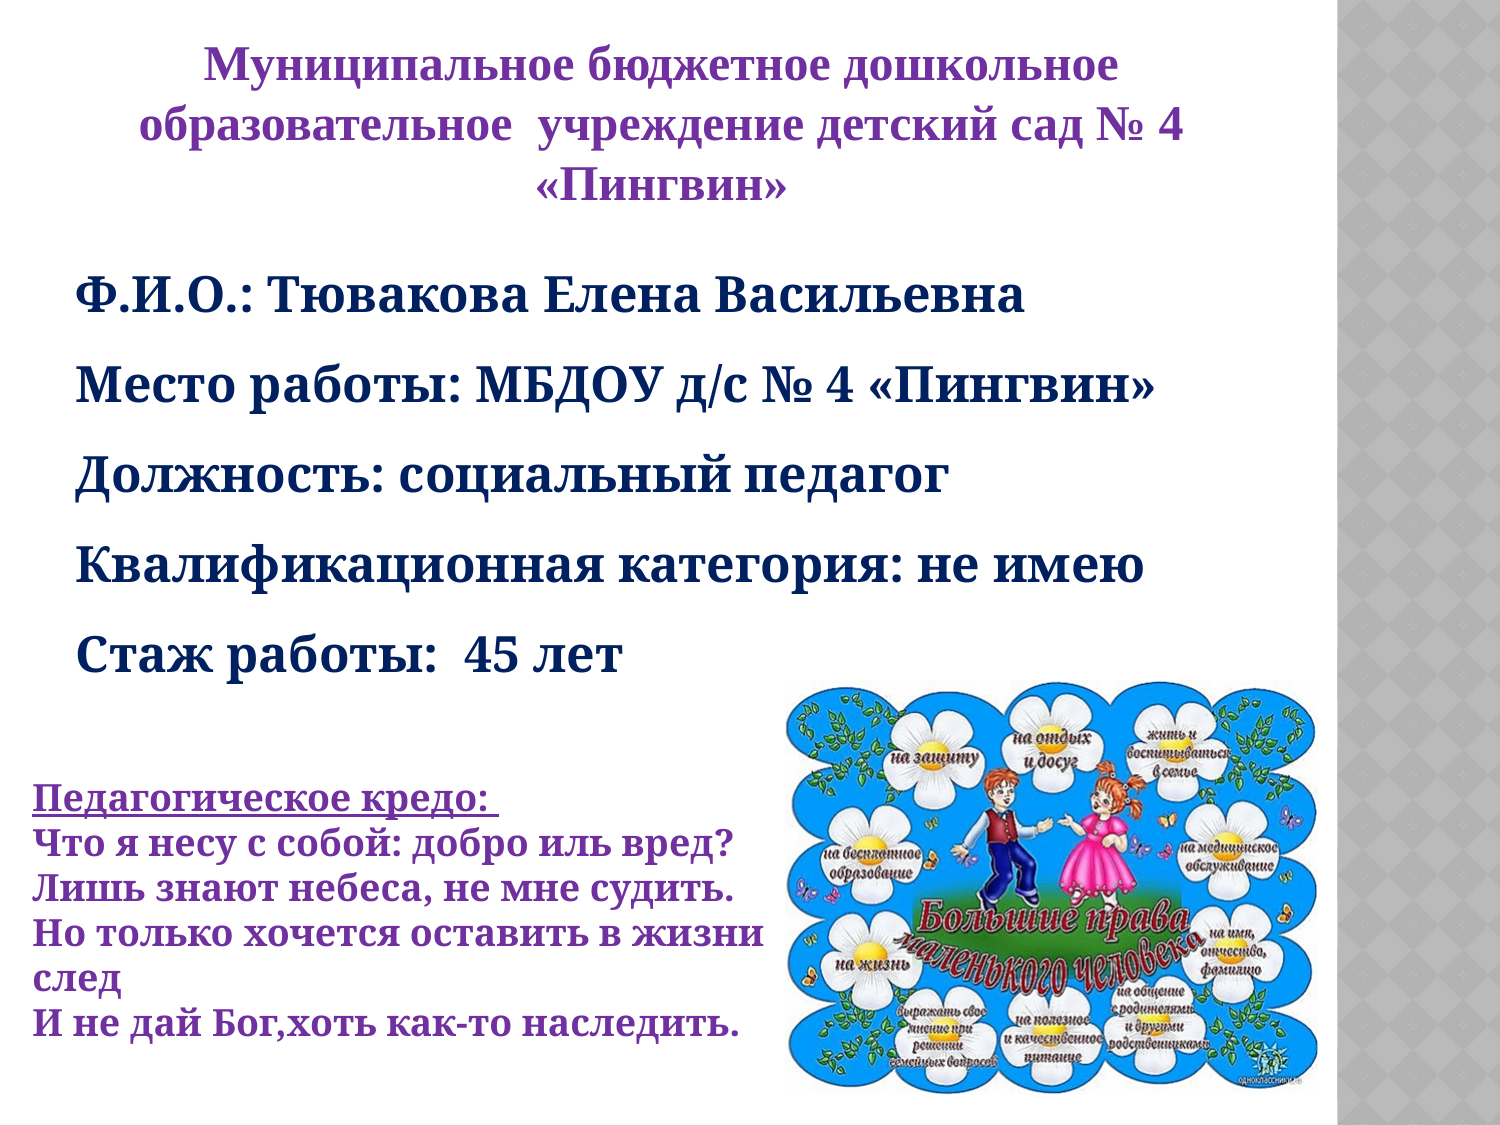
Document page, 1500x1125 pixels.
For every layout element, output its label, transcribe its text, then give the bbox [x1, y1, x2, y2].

picture [784, 680, 1318, 1096]
text_box Ф.И.О.: Тювакова Елена Васильевна Место работы: МБДОУ д/с № 4 «Пингвин» Должность: социальный педагог Квалификационная категория: не имею Стаж работы: 45 лет [60, 255, 1270, 735]
text_box Педагогическое кредо: Что я несу с собой: добро иль вред? Лишь знают небеса, не мне судить. Но только хочется оставить в жизни след И не дай Бог,хоть как-то наследить. [17, 766, 779, 1052]
text_box Муниципальное бюджетное дошкольное образовательное учреждение детский сад № 4 «Пингвин» [17, 30, 1306, 155]
